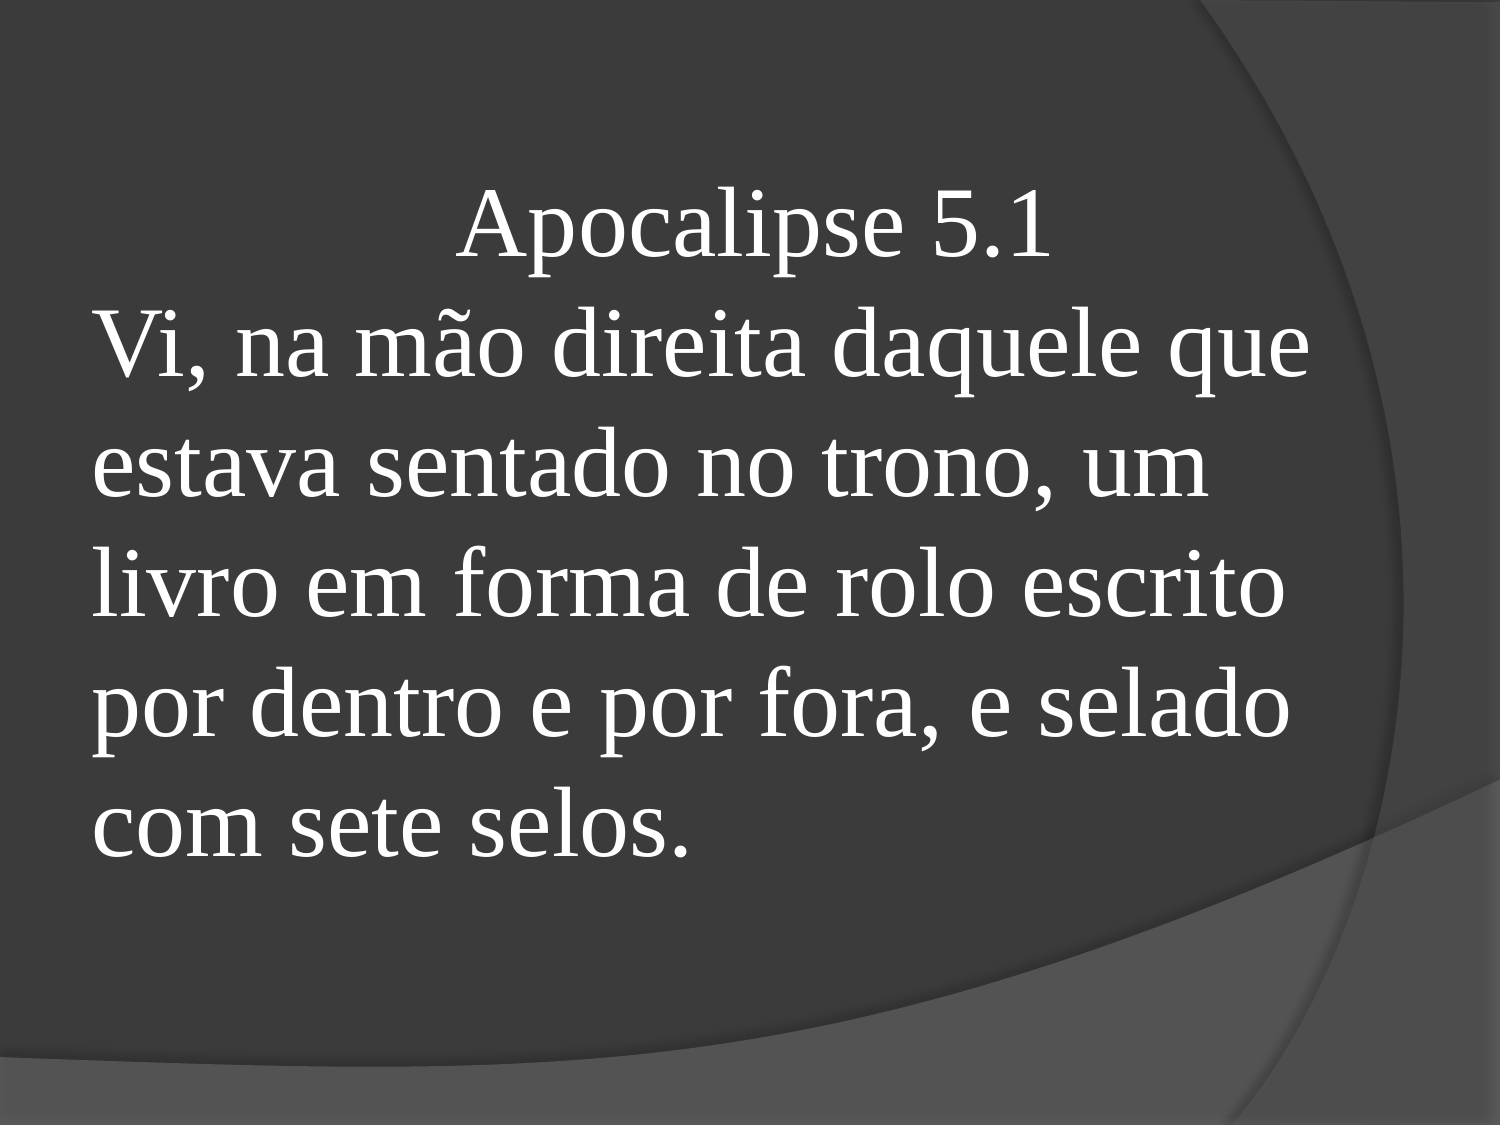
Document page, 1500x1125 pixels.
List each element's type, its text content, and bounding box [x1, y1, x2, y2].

text_box Apocalipse 5.1 Vi, na mão direita daquele que estava sentado no trono, um livro em forma de rolo escrito por dentro e por fora, e selado com sete selos. [76, 148, 1436, 1125]
